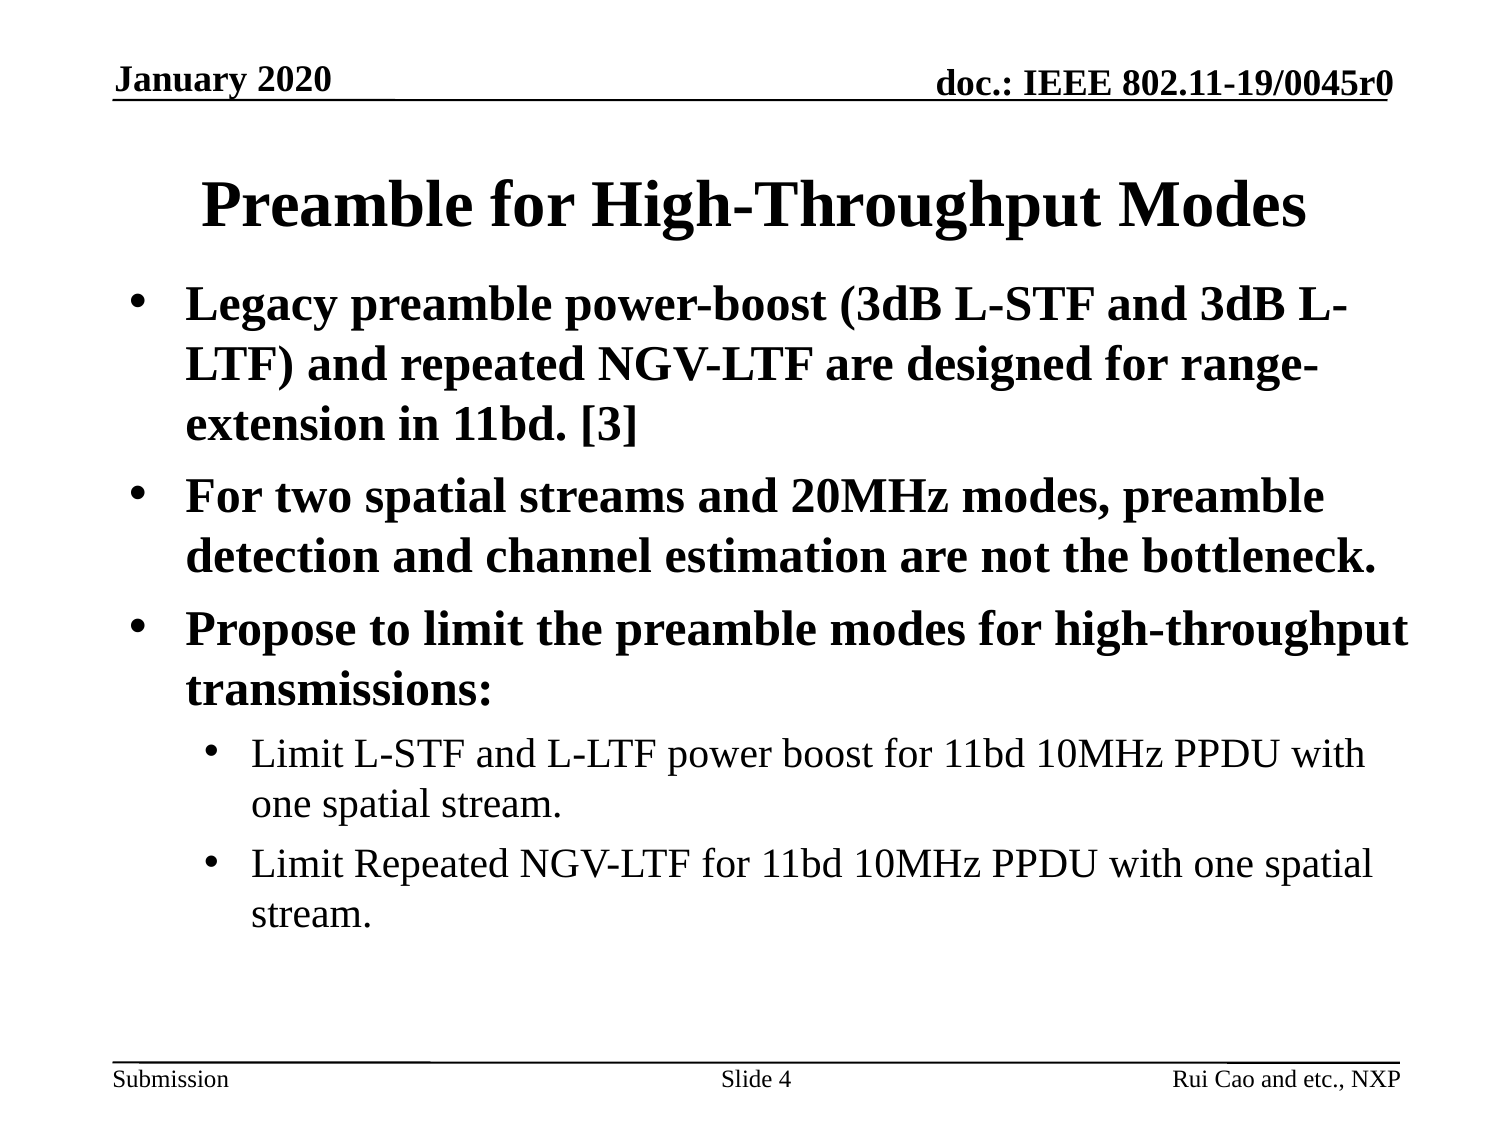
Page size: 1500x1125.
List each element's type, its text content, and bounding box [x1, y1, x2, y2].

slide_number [114, 54, 423, 100]
slide_number Slide 4 [712, 1061, 800, 1123]
title Preamble for High-Throughput Modes [117, 112, 1393, 262]
list Legacy preamble power-boost (3dB L-STF and 3dB L-LTF) and repeated NGV-LTF are designed for range-extension in 11bd. [3] For two spatial streams and 20MHz modes, preamble detection and channel estimation are not the bottleneck. Propose to limit the preamble modes for high-throughput transmissions: Limit L-STF and L-LTF power boost for 11bd 10MHz PPDU with one spatial stream. Limit Repeated NGV-LTF for 11bd 10MHz PPDU with one spatial stream. [113, 262, 1452, 1038]
footer Rui Cao and etc., NXP [878, 1061, 1402, 1093]
